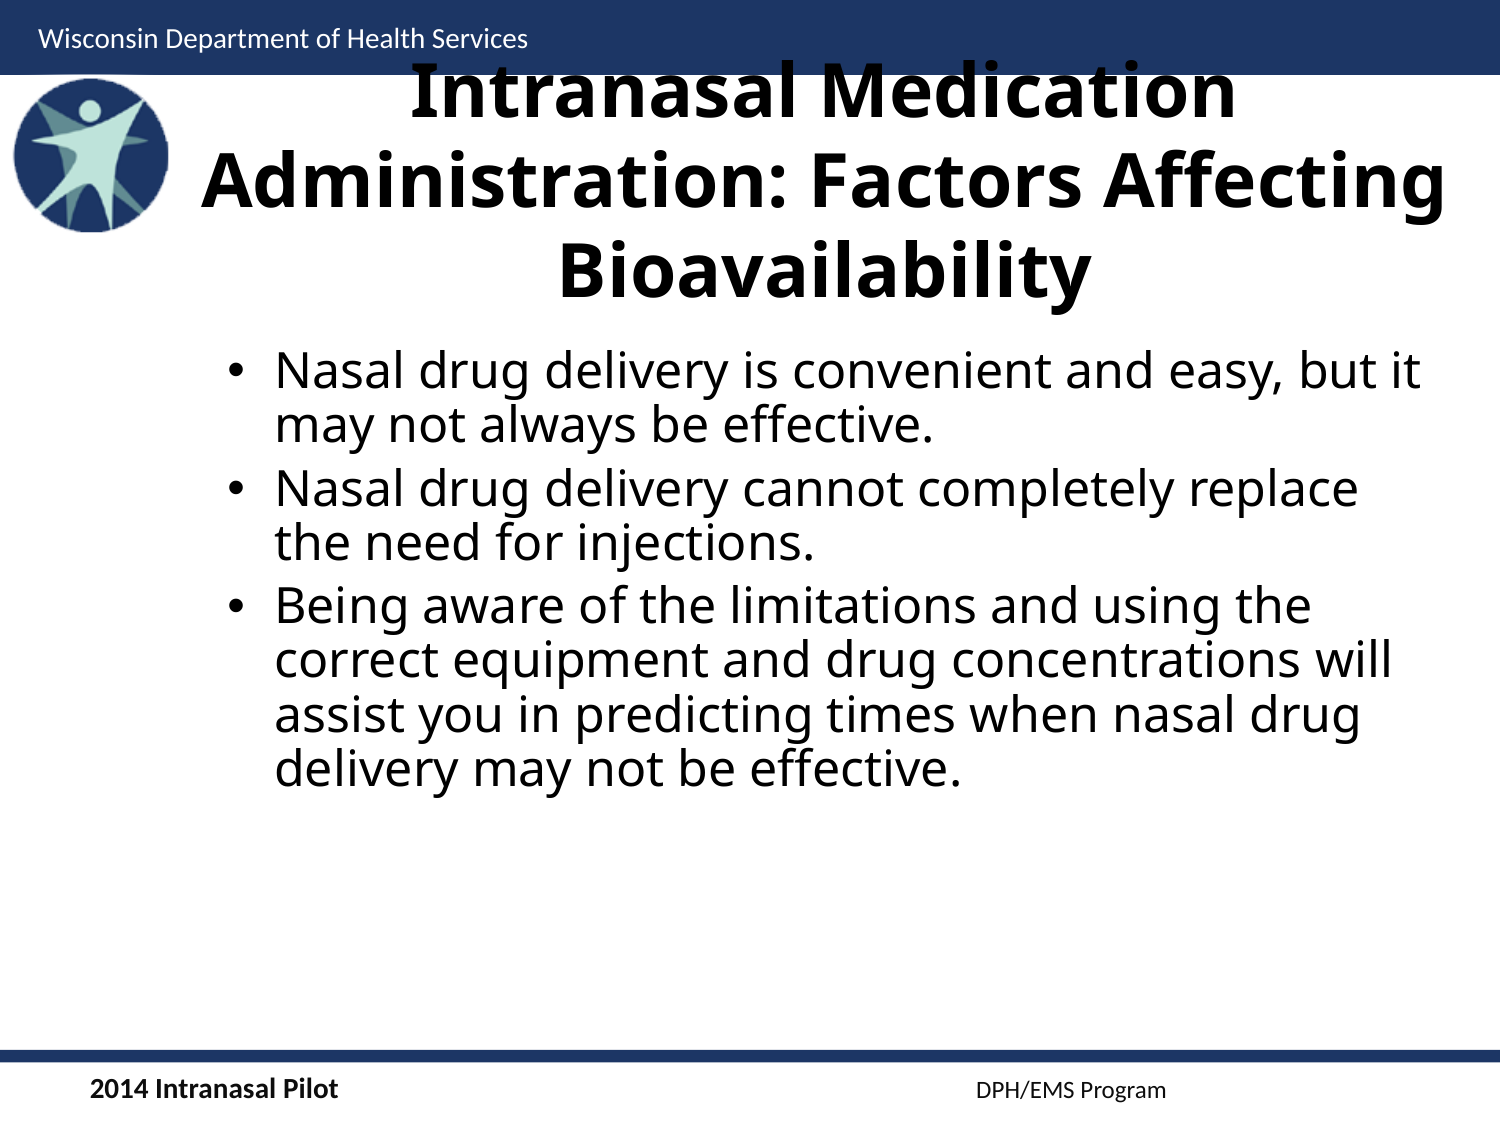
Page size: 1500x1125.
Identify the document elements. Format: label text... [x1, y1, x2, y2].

picture [10, 74, 175, 239]
title Intranasal Medication Administration: Factors Affecting Bioavailability [150, 92, 1500, 263]
list Nasal drug delivery is convenient and easy, but it may not always be effective. Nasal drug delivery cannot completely replace the need for injections. Being aware of the limitations and using the correct equipment and drug concentrations will assist you in predicting times when nasal drug delivery may not be effective. [137, 337, 1450, 900]
